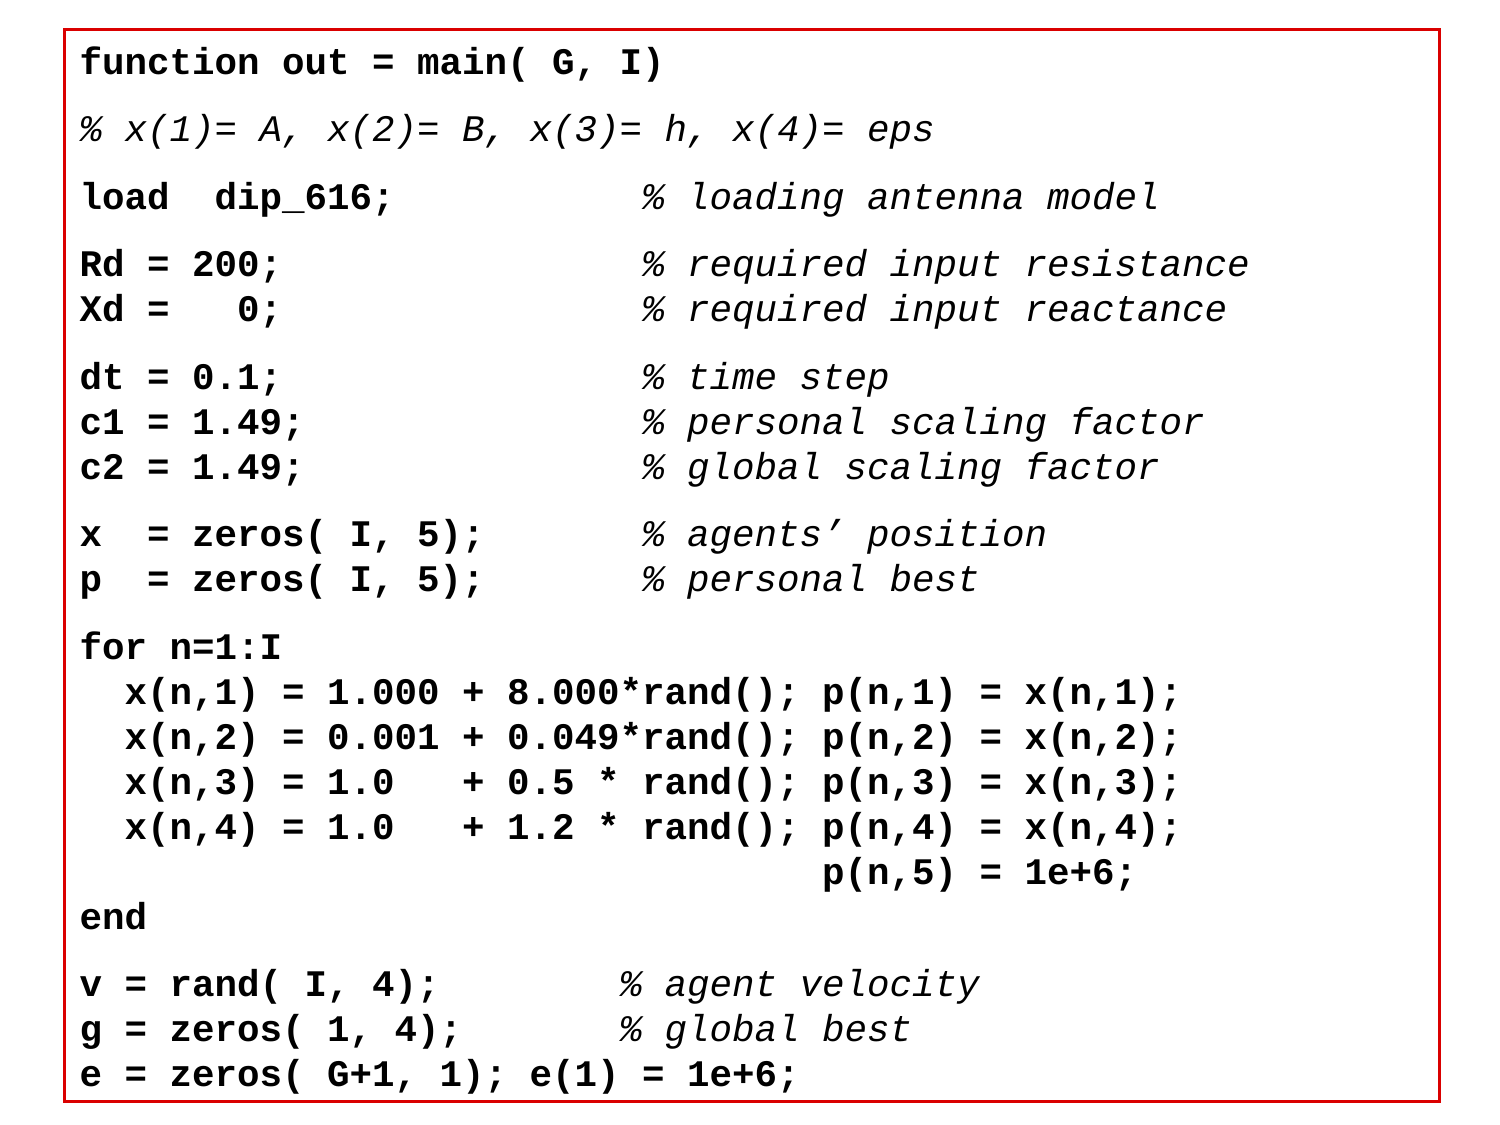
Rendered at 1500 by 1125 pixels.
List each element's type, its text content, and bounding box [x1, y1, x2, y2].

text_box function out = main( G, I) % x(1)= A, x(2)= B, x(3)= h, x(4)= eps load dip_616; % loading antenna model Rd = 200; % required input resistance Xd = 0; % required input reactance dt = 0.1; % time step c1 = 1.49; % personal scaling factor c2 = 1.49; % global scaling factor x = zeros( I, 5); % agents’ position p = zeros( I, 5); % personal best for n=1:I x(n,1) = 1.000 + 8.000*rand(); p(n,1) = x(n,1); x(n,2) = 0.001 + 0.049*rand(); p(n,2) = x(n,2); x(n,3) = 1.0 + 0.5 * rand(); p(n,3) = x(n,3); x(n,4) = 1.0 + 1.2 * rand(); p(n,4) = x(n,4); p(n,5) = 1e+6; end v = rand( I, 4); % agent velocity g = zeros( 1, 4); % global best e = zeros( G+1, 1); e(1) = 1e+6; [64, 29, 1440, 1102]
